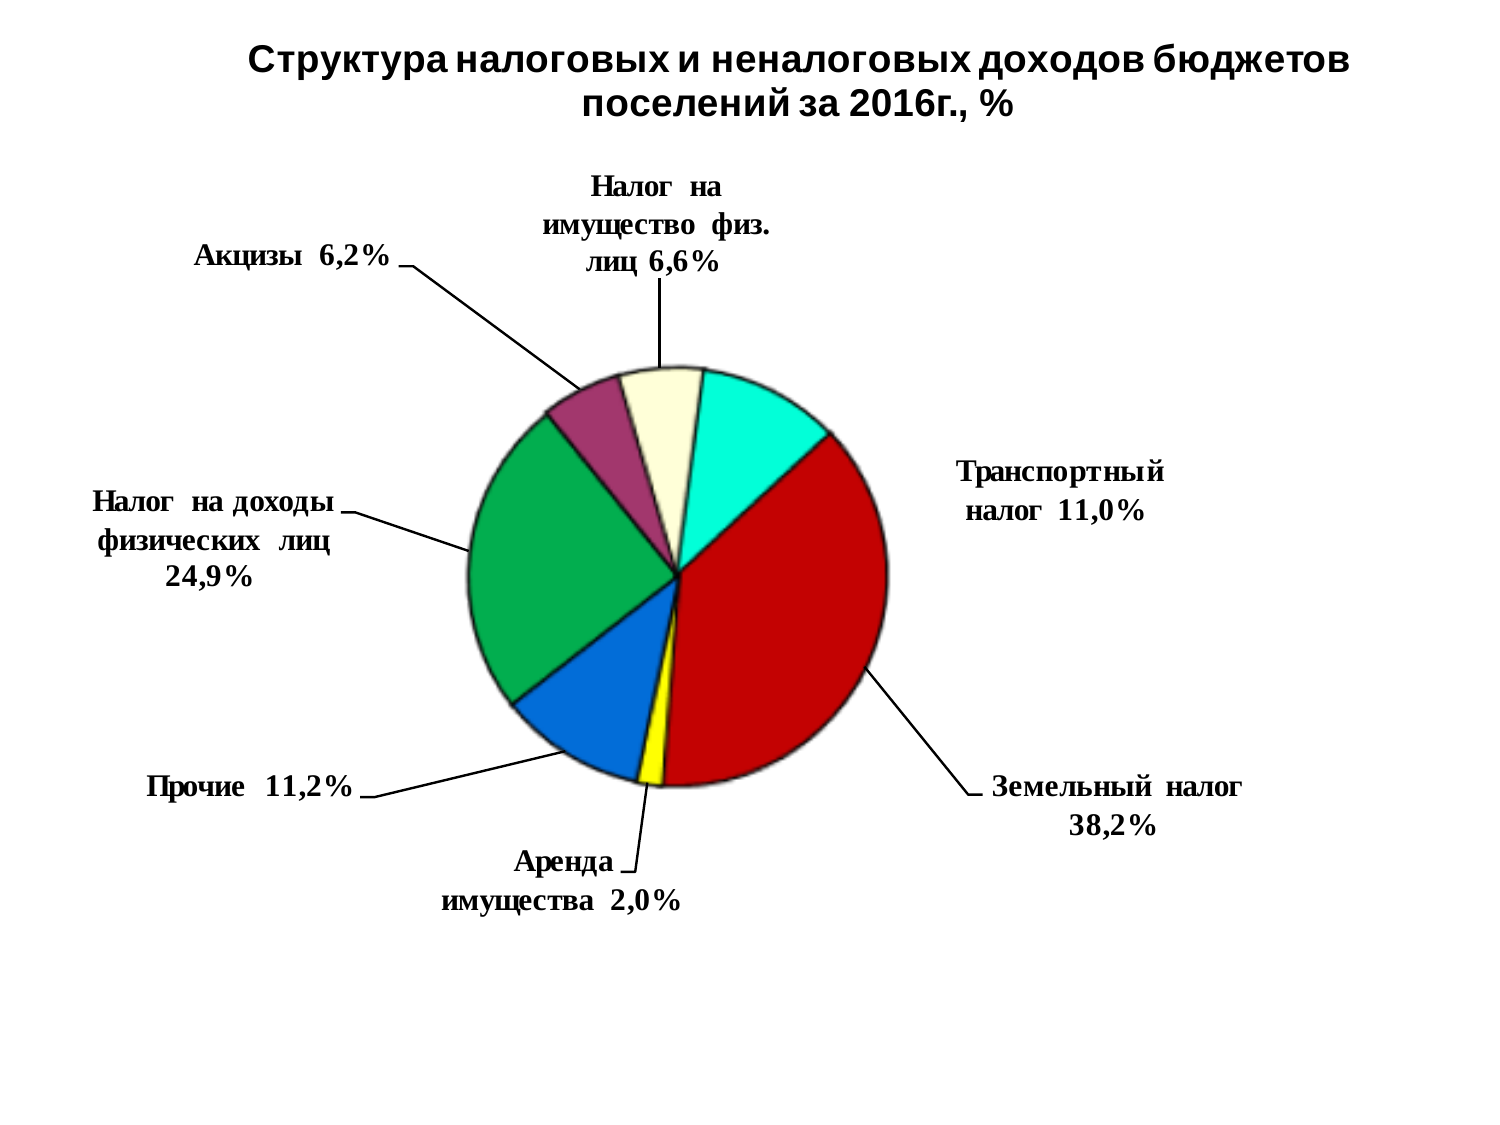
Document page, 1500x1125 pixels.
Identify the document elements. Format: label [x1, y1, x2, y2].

list [23, 4, 1477, 1081]
